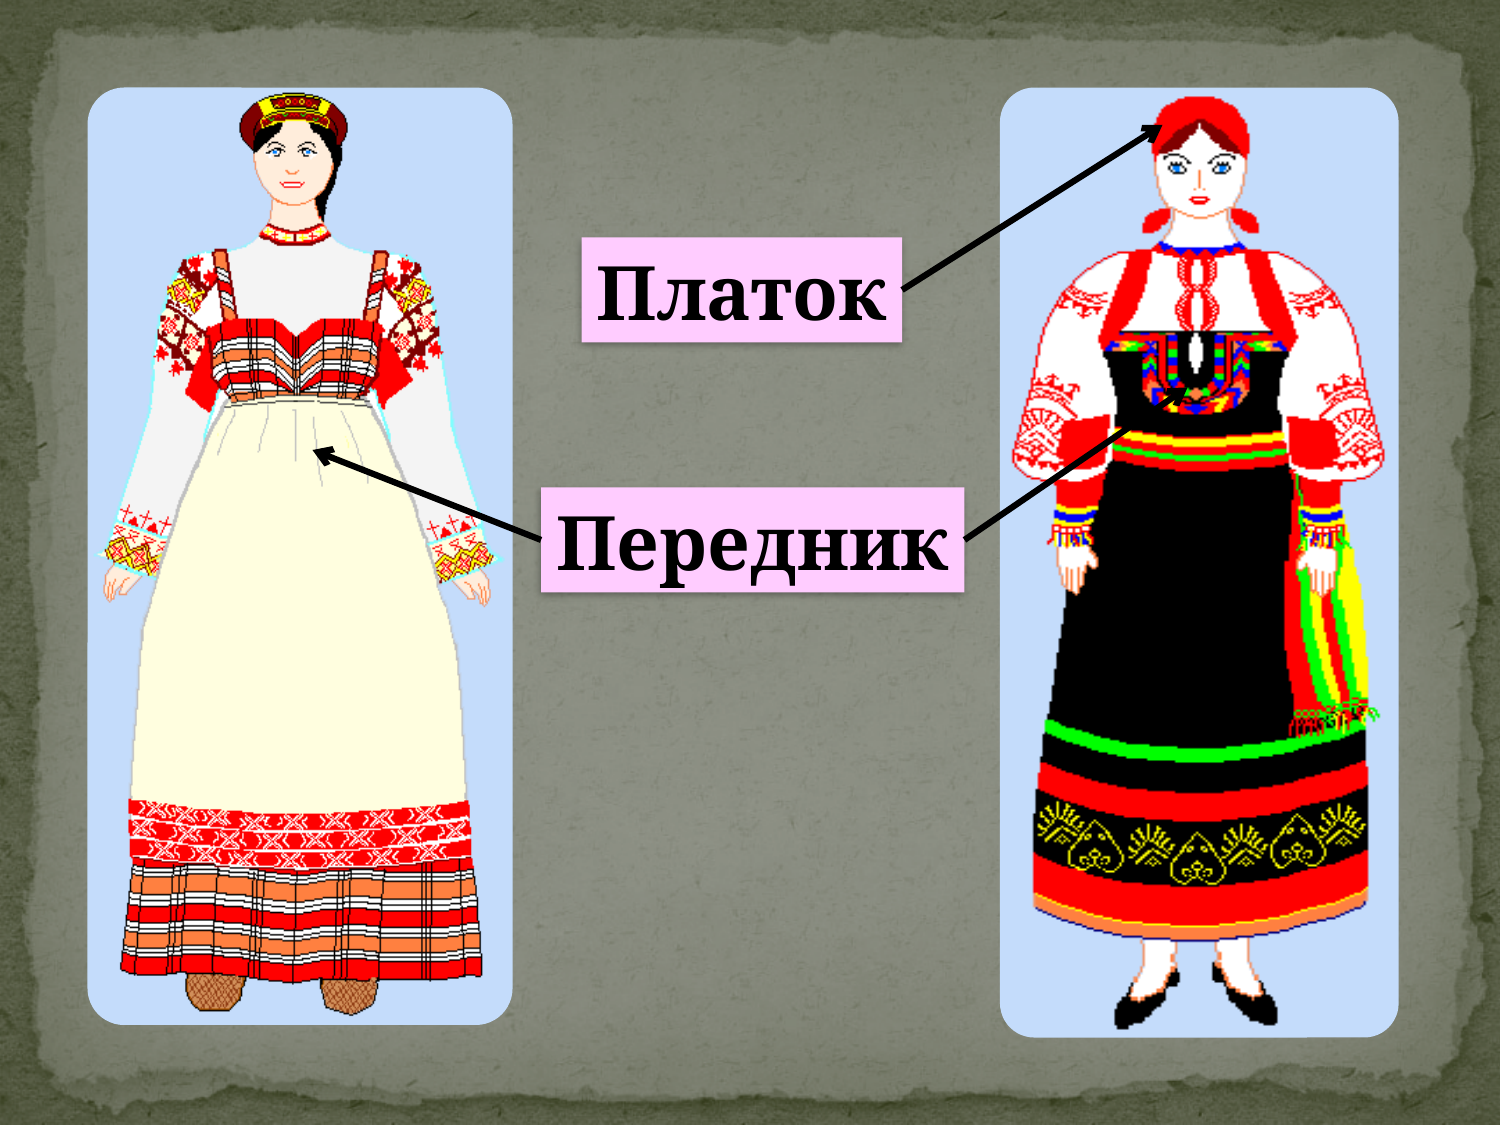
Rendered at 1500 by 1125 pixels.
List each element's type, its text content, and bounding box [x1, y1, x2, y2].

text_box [895, 127, 1161, 290]
picture [87, 87, 513, 1025]
picture [999, 87, 1399, 1038]
text_box Передник [541, 487, 965, 593]
text_box Платок [581, 237, 903, 343]
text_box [314, 451, 550, 540]
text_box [957, 390, 1186, 539]
